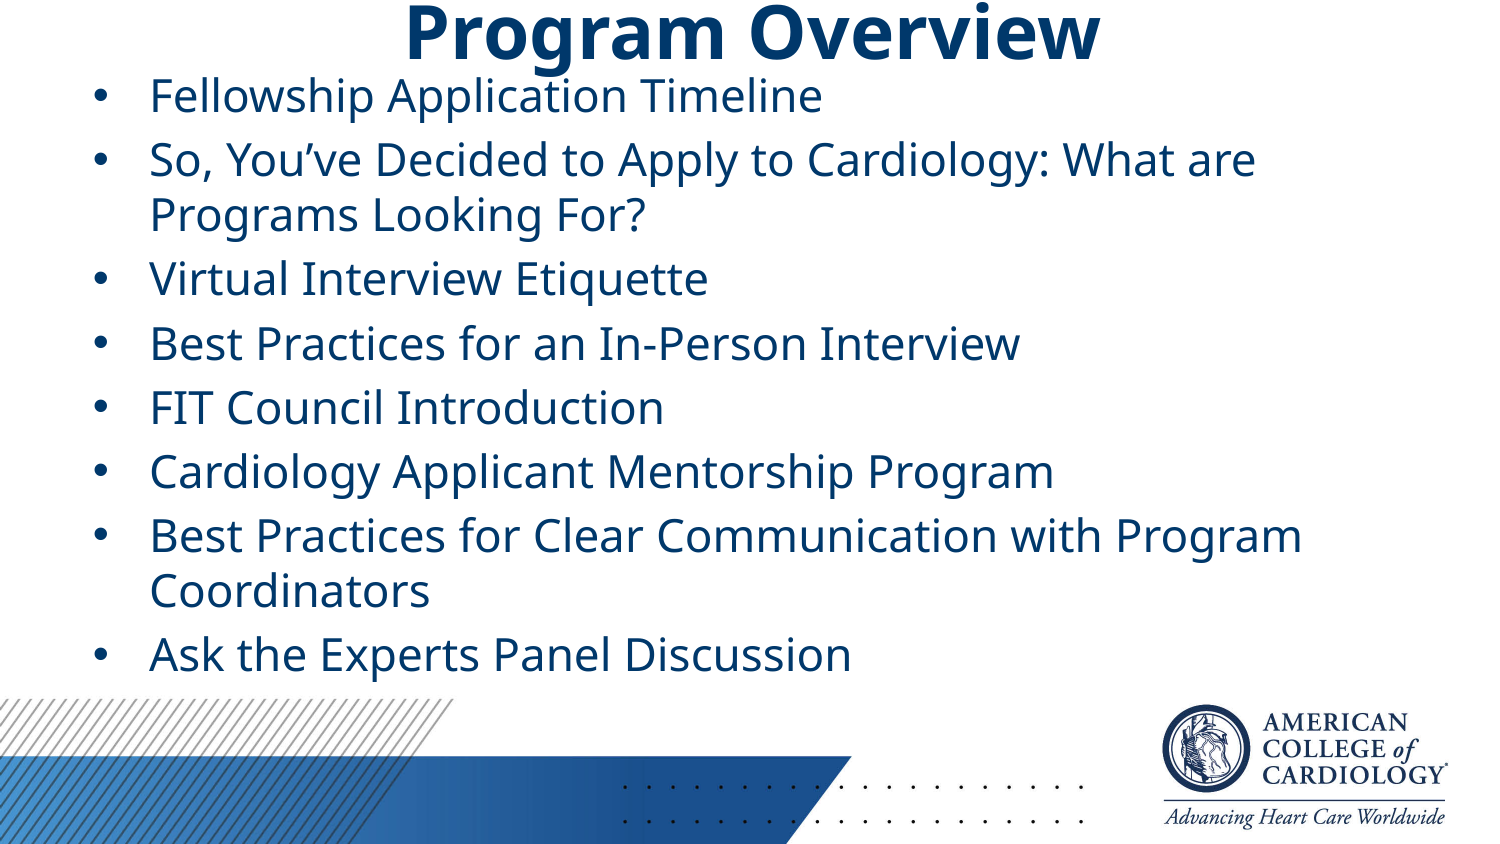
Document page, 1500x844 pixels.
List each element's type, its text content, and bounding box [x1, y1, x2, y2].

picture [0, 0, 1500, 844]
title Program Overview [77, 0, 1428, 59]
list Fellowship Application Timeline So, You’ve Decided to Apply to Cardiology: What are Programs Looking For? Virtual Interview Etiquette Best Practices for an In-Person Interview FIT Council Introduction Cardiology Applicant Mentorship Program Best Practices for Clear Communication with Program Coordinators Ask the Experts Panel Discussion [77, 59, 1428, 528]
